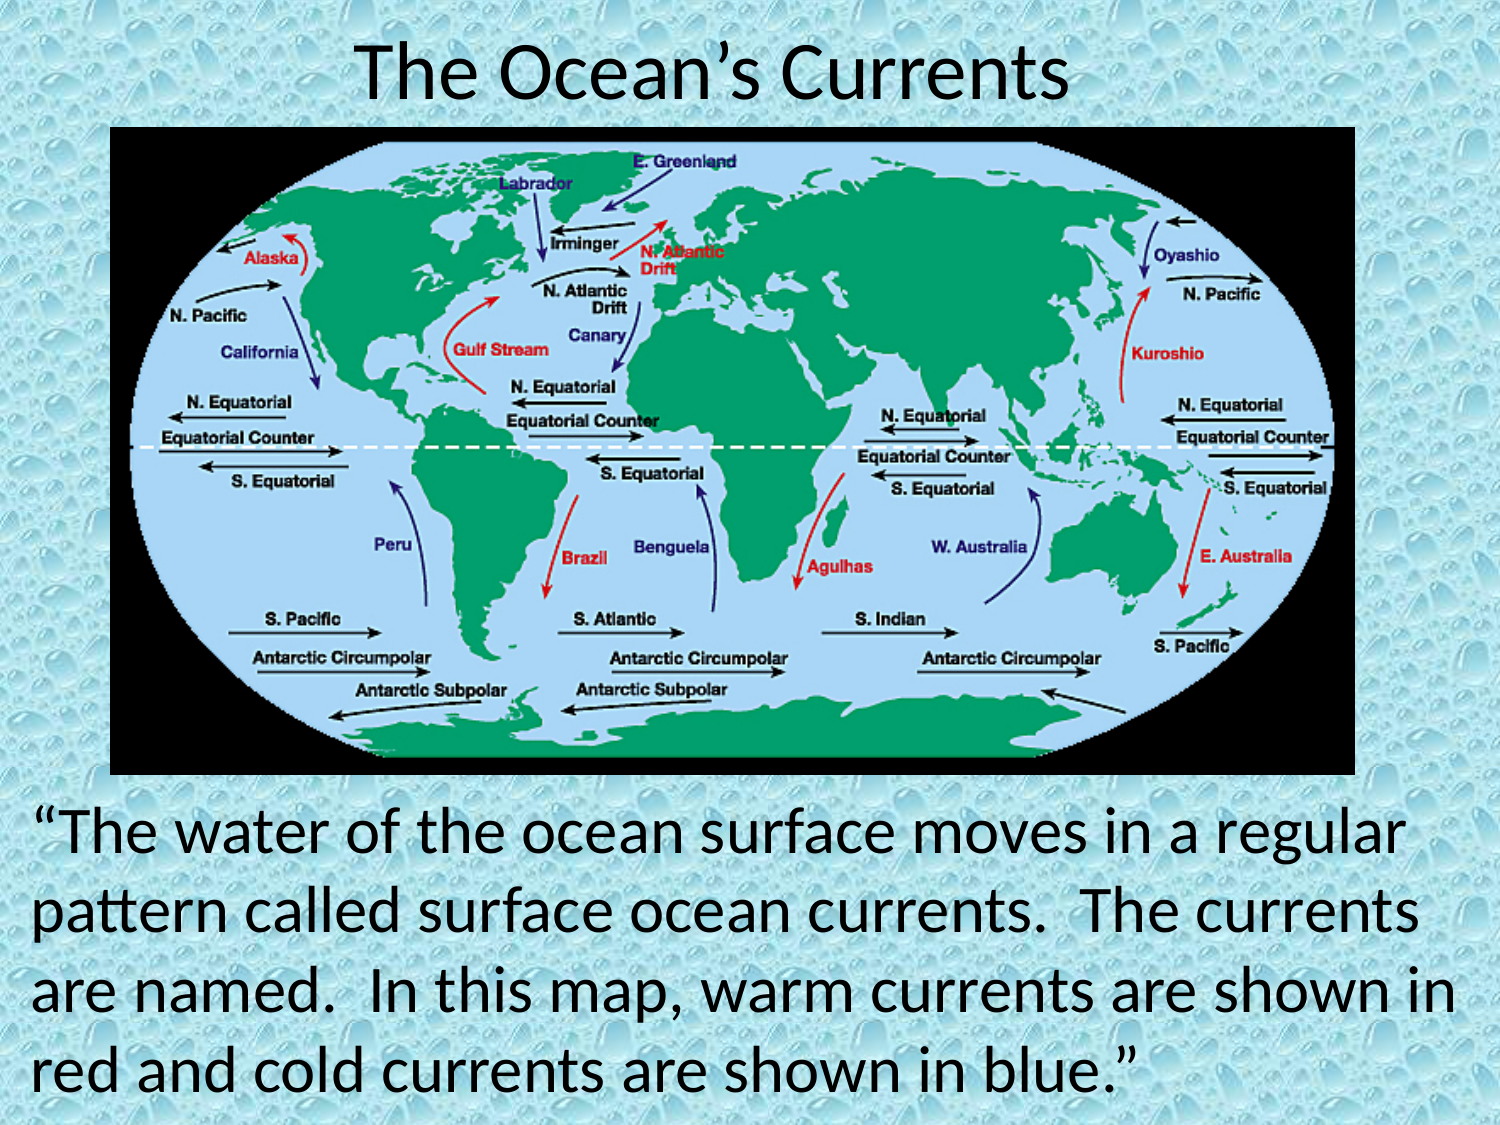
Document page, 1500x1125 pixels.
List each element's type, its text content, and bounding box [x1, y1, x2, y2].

text_box “The water of the ocean surface moves in a regular pattern called surface ocean currents. The currents are named. In this map, warm currents are shown in red and cold currents are shown in blue.” [15, 778, 1479, 1114]
picture [0, 0, 1500, 1125]
text_box The Ocean’s Currents [212, 8, 1213, 124]
